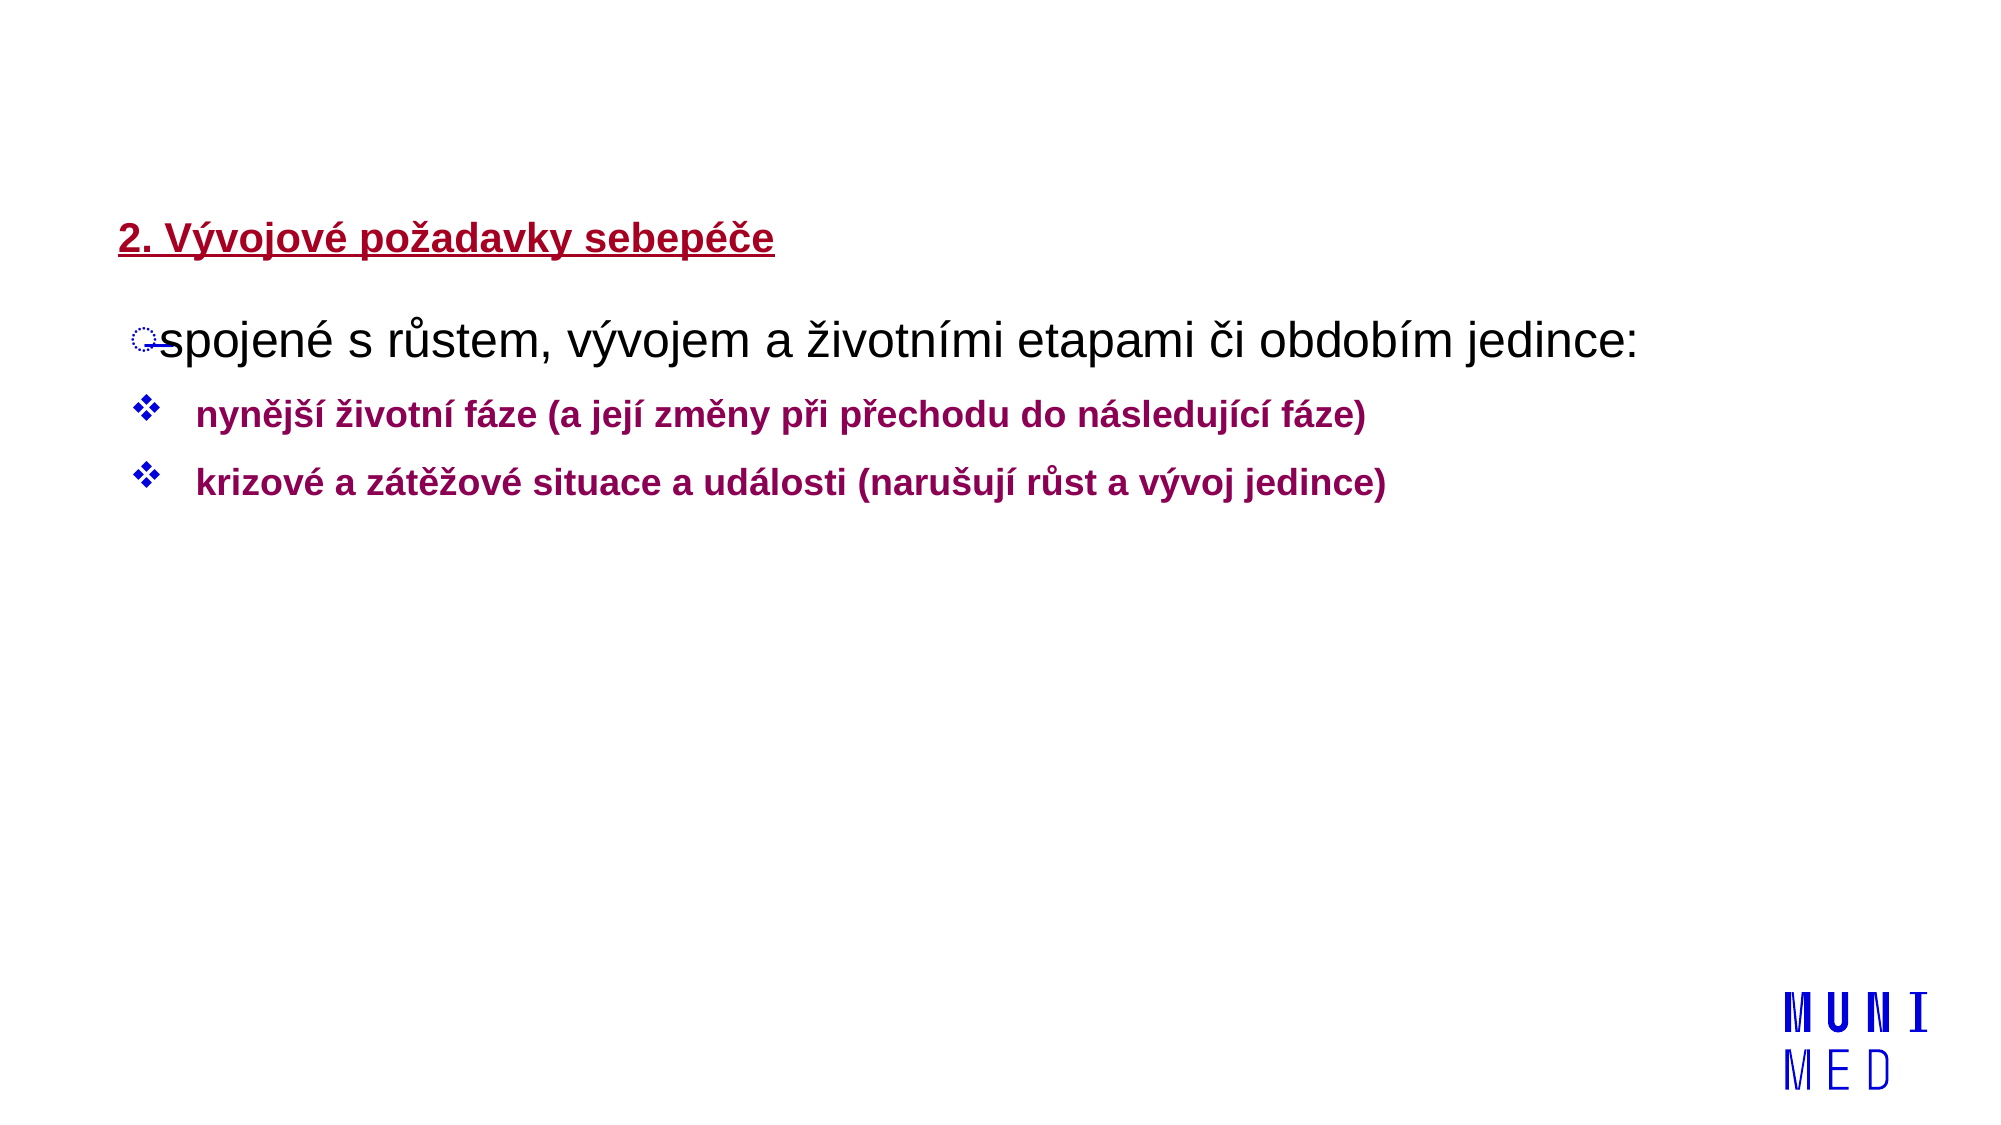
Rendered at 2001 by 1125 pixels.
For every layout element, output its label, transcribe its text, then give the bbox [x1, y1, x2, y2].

list spojené s růstem, vývojem a životními etapami či obdobím jedince: nynější životní fáze (a její změny při přechodu do následující fáze) krizové a zátěžové situace a události (narušují růst a vývoj jedince) [118, 277, 1883, 957]
list 2. Vývojové požadavky sebepéče [118, 212, 1882, 258]
